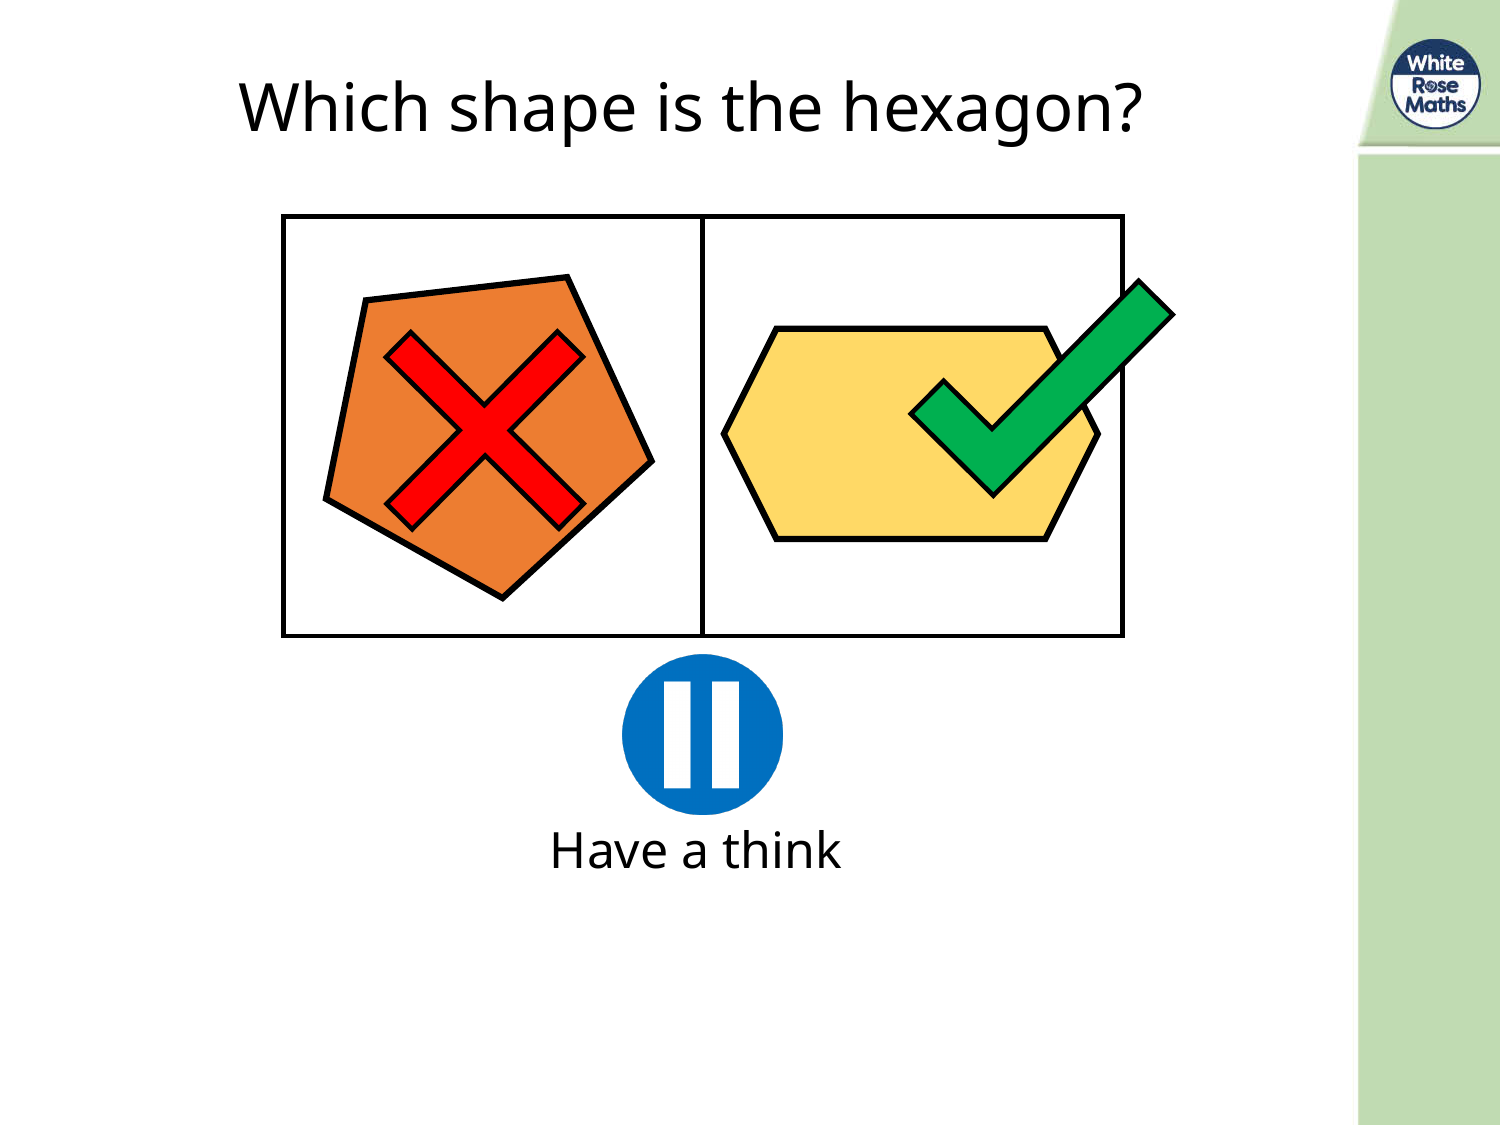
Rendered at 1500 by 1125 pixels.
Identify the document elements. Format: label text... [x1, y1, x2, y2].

text_box [282, 216, 702, 637]
text_box [384, 330, 586, 531]
text_box [909, 279, 1175, 498]
text_box Have a think [413, 811, 979, 886]
text_box [702, 216, 1123, 637]
picture [0, 0, 1500, 1125]
text_box Which shape is the hexagon? [65, 57, 1318, 153]
